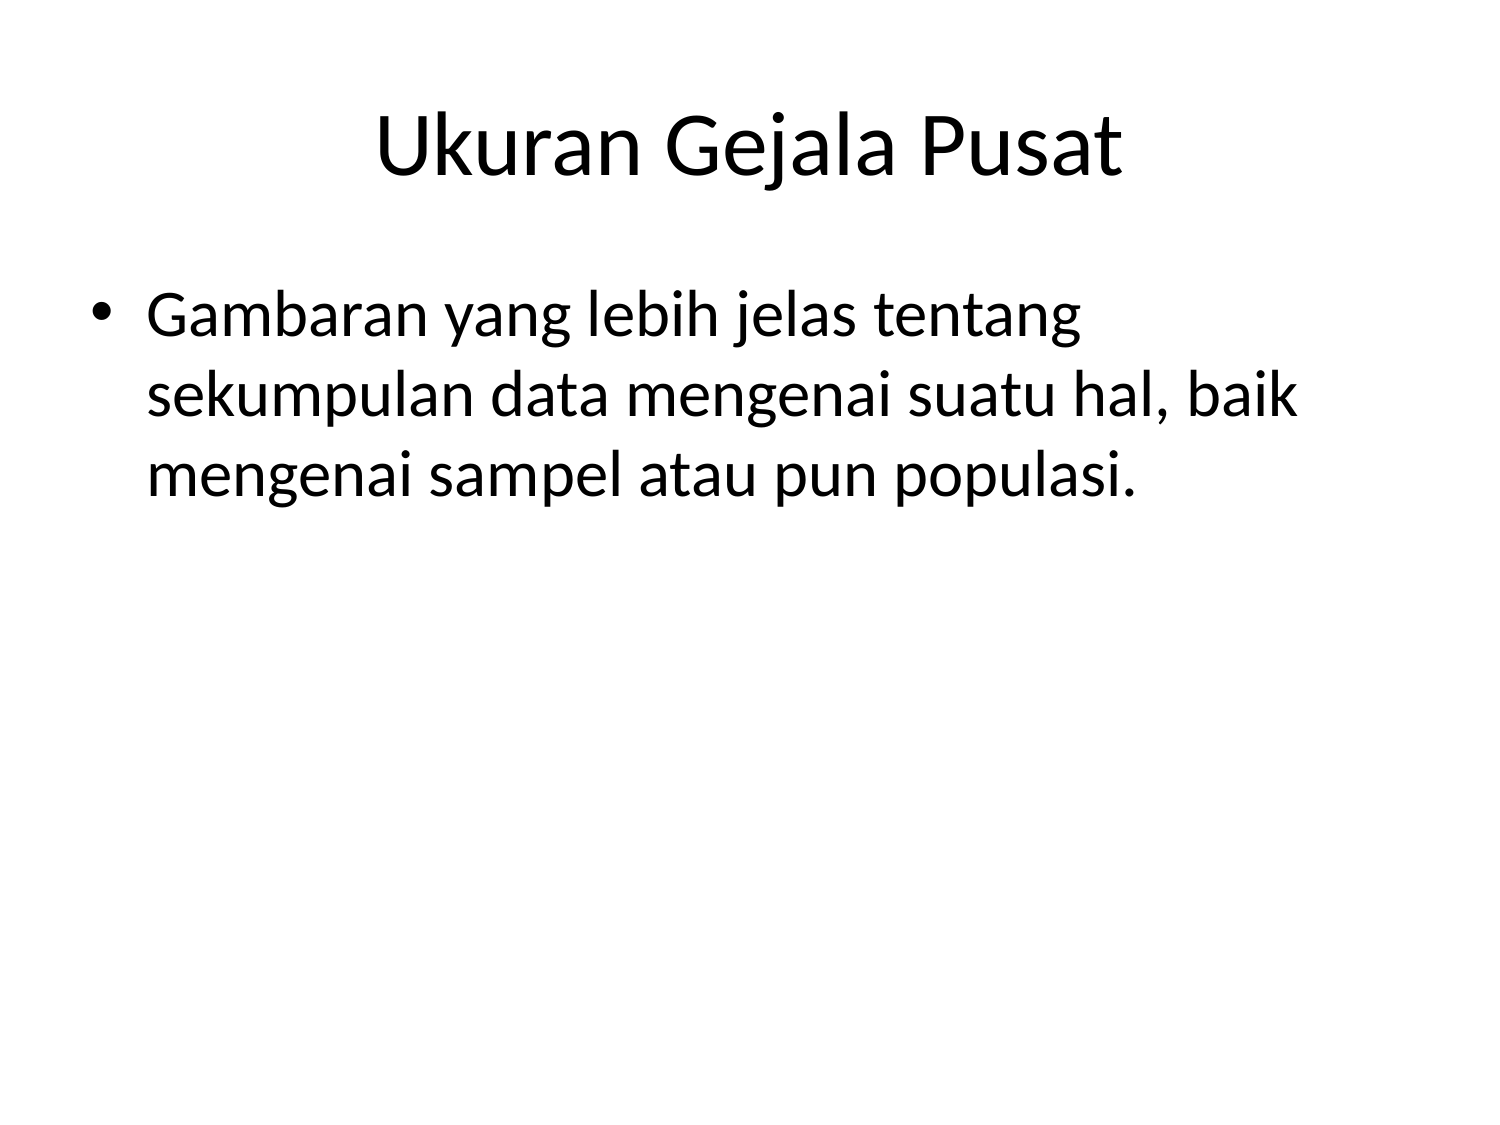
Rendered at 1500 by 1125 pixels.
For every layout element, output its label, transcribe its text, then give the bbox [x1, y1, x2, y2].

list Gambaran yang lebih jelas tentang sekumpulan data mengenai suatu hal, baik mengenai sampel atau pun populasi. [75, 262, 1425, 1005]
title Ukuran Gejala Pusat [75, 45, 1425, 233]
